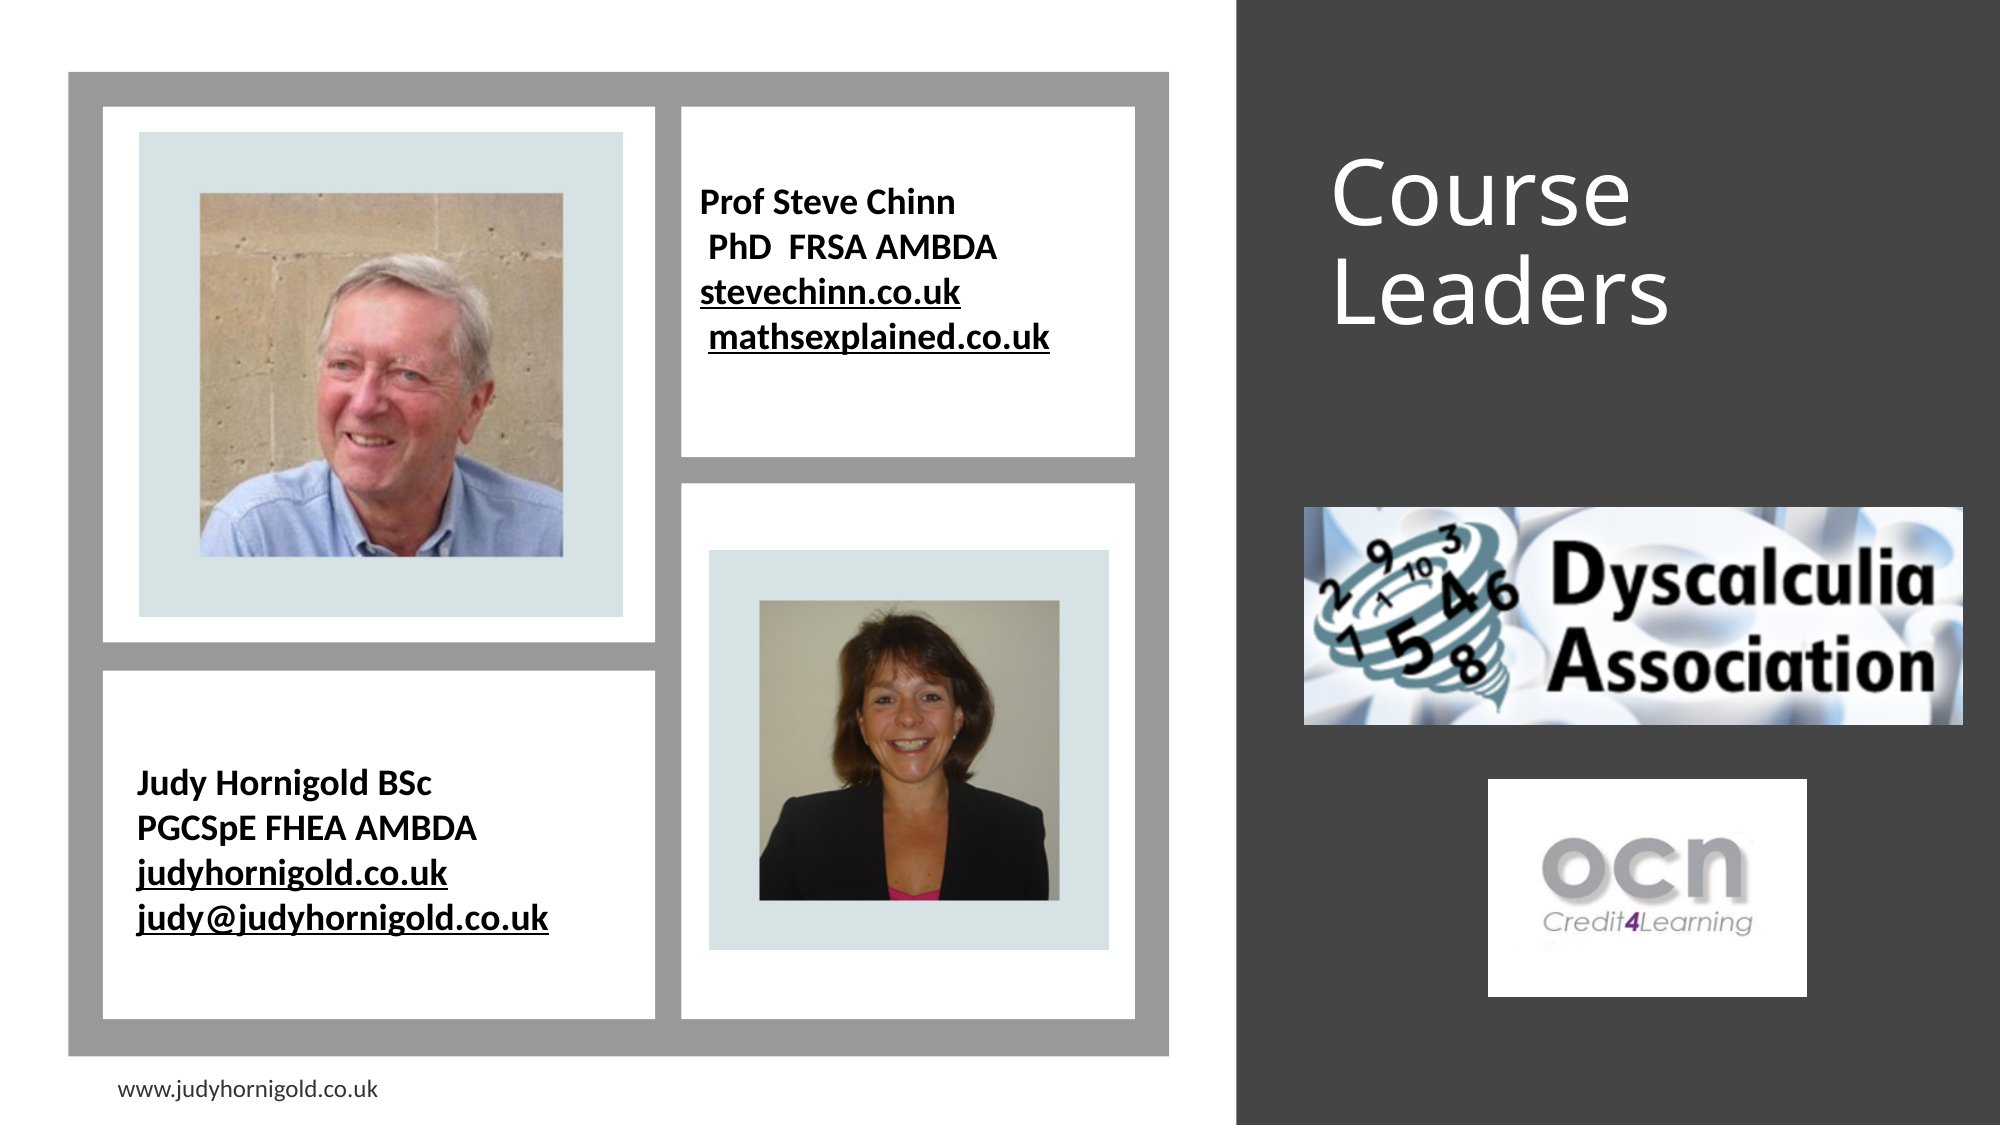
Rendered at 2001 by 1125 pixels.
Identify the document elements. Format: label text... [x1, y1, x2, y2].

text_box [102, 106, 656, 643]
text_box [68, 71, 1170, 1057]
footer www.judyhornigold.co.uk [102, 1064, 1135, 1110]
text_box Prof Steve Chinn PhD FRSA AMBDA stevechinn.co.uk mathsexplained.co.uk [684, 169, 1118, 365]
text_box [680, 482, 1136, 1020]
title Course Leaders [1314, 105, 1927, 385]
picture [709, 550, 1109, 950]
picture [1488, 779, 1808, 997]
picture [139, 132, 623, 617]
picture [1304, 507, 1963, 725]
text_box [680, 106, 1136, 458]
text_box Judy Hornigold BSc PGCSpE FHEA AMBDA judyhornigold.co.uk judy@judyhornigold.co.uk [122, 750, 575, 946]
text_box [102, 670, 656, 1020]
text_box [0, 0, 1237, 1125]
